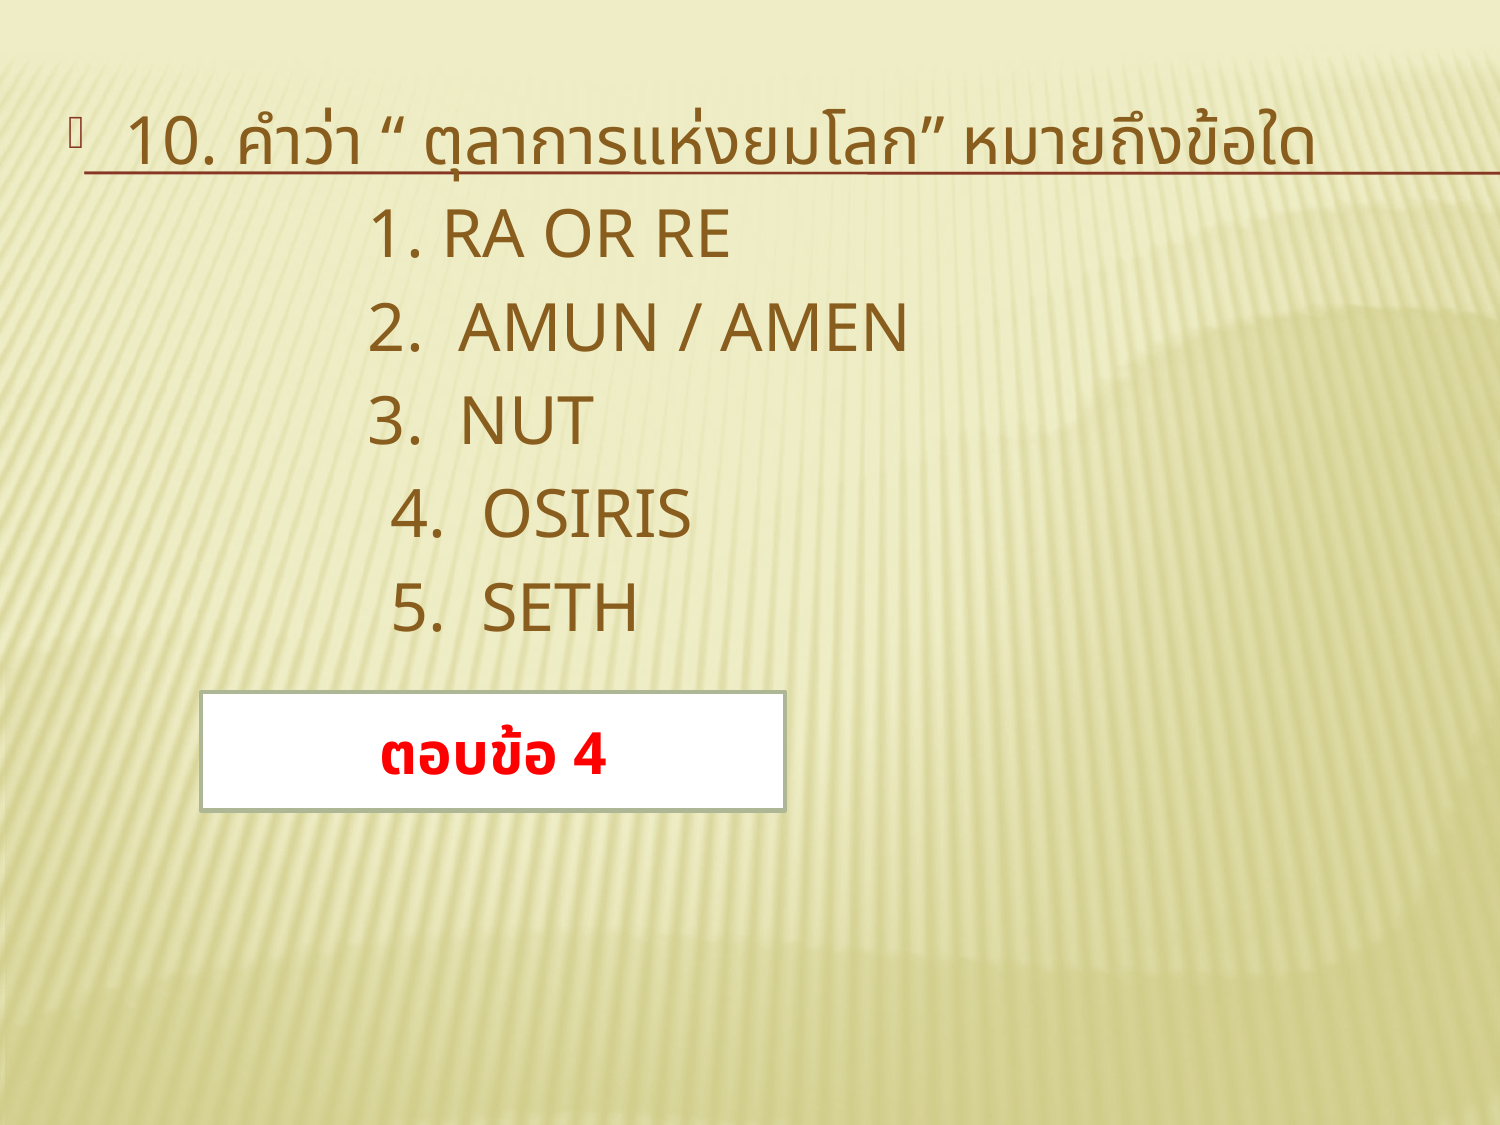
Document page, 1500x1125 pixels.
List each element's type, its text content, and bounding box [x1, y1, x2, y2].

list 10. คำว่า “ ตุลาการแห่งยมโลก” หมายถึงข้อใด 1. RA OR RE 2. AMUN / AMEN 3. NUT 4. OSIRIS 5. SETH [53, 90, 1479, 833]
text_box ตอบข้อ 4 [199, 690, 787, 813]
